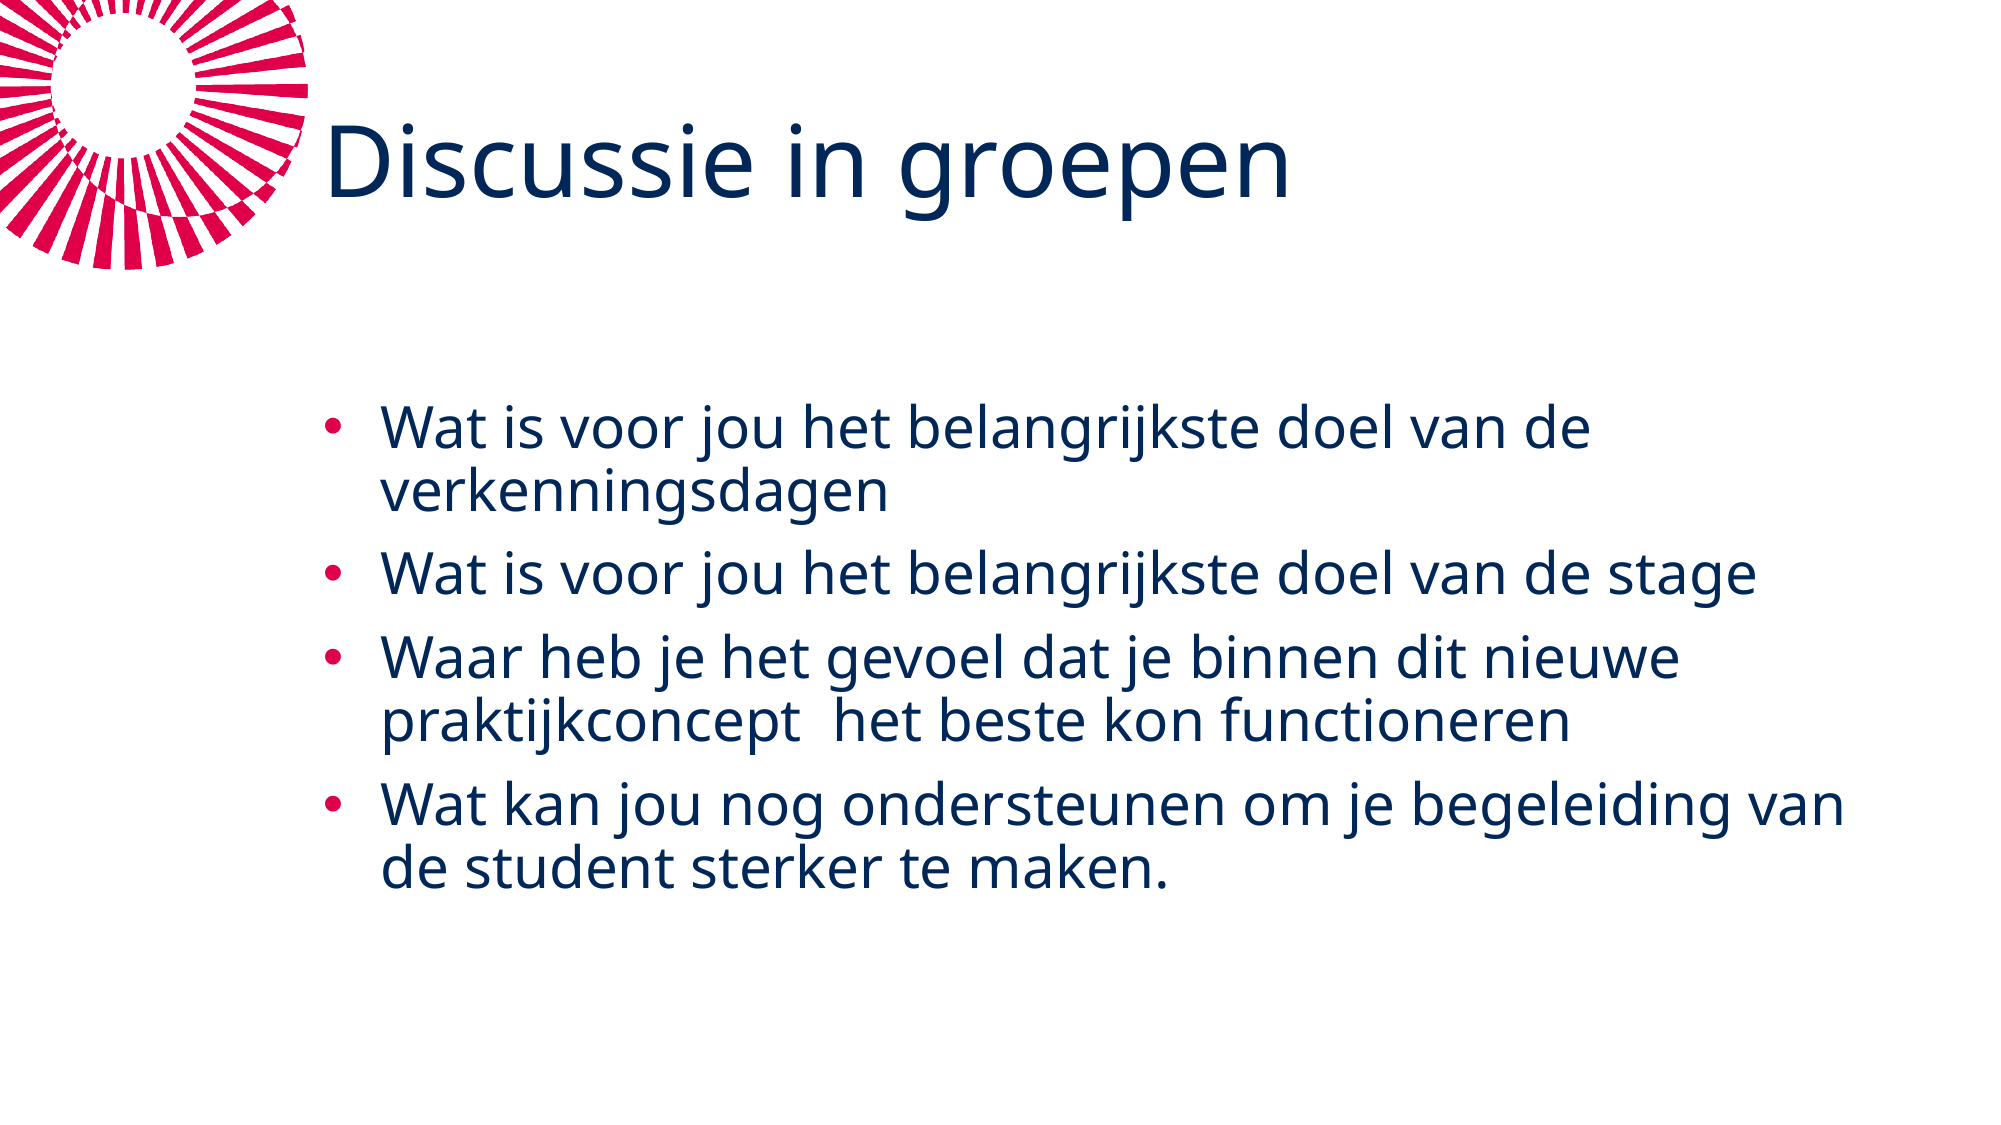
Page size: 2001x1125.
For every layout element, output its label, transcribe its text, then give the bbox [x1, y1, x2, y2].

picture [0, 0, 308, 270]
title Discussie in groepen [307, 59, 1940, 271]
list Wat is voor jou het belangrijkste doel van de verkenningsdagen Wat is voor jou het belangrijkste doel van de stage Waar heb je het gevoel dat je binnen dit nieuwe praktijkconcept het beste kon functioneren Wat kan jou nog ondersteunen om je begeleiding van de student sterker te maken. [307, 299, 1940, 1079]
